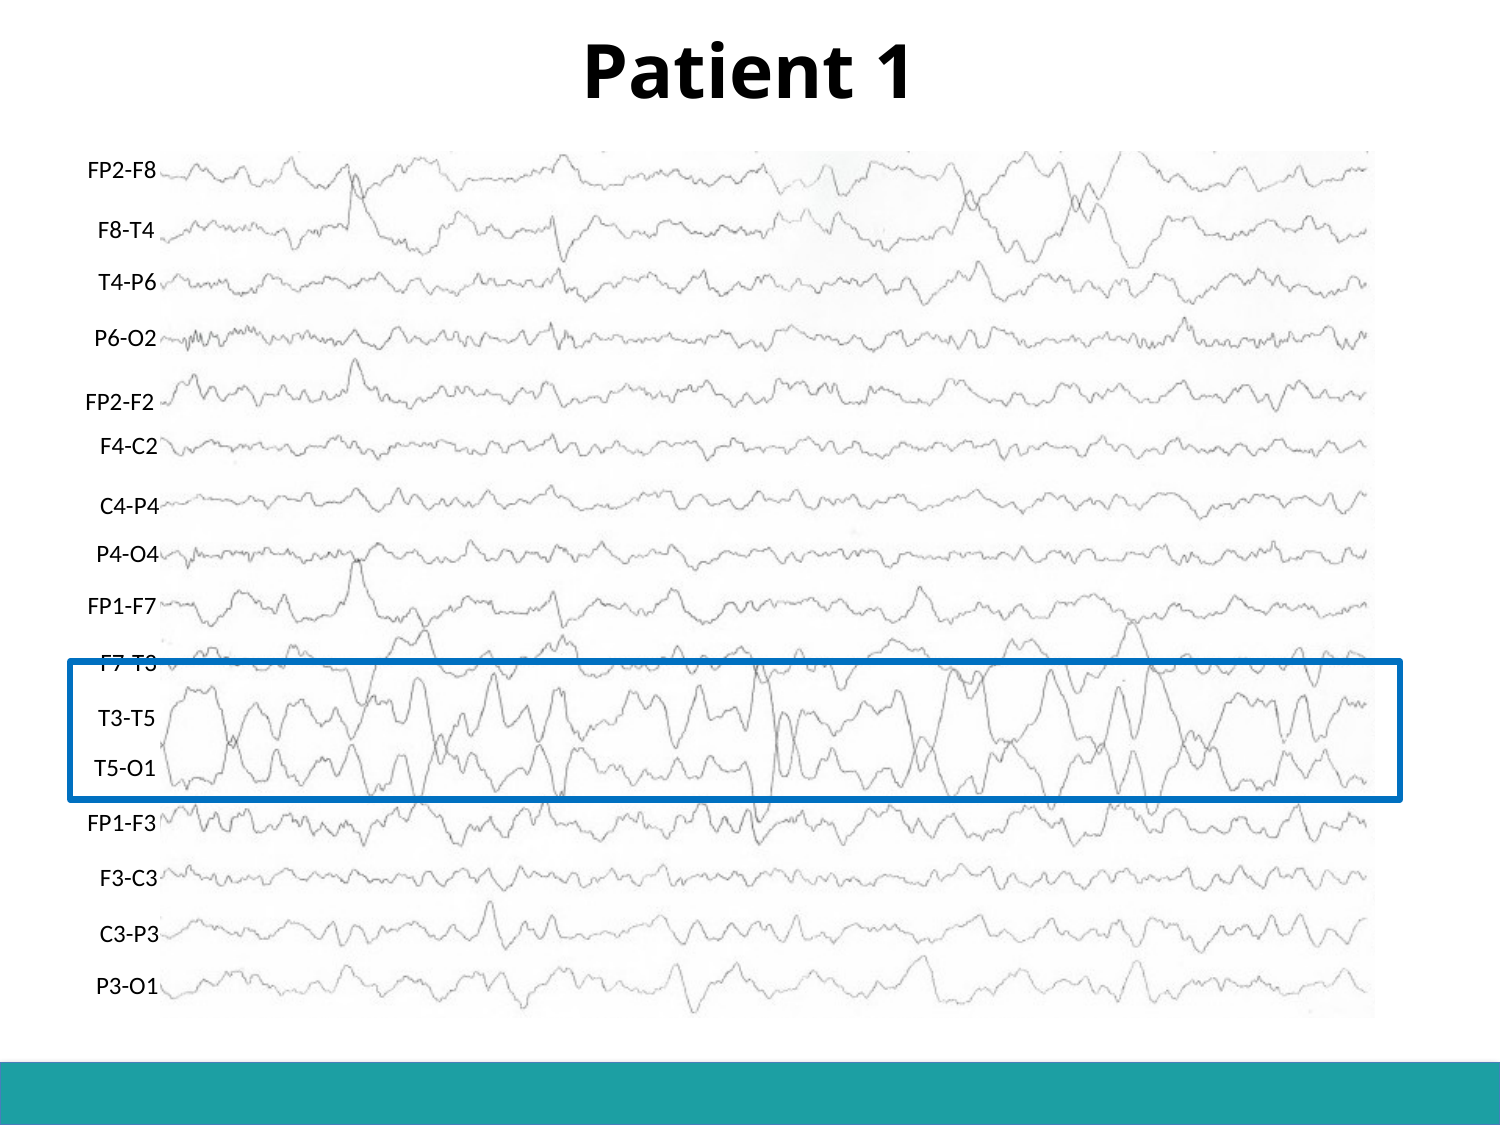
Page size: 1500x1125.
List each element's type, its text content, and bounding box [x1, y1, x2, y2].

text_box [70, 146, 1376, 1018]
text_box [1379, 659, 1402, 802]
title Patient 1 [75, 0, 1425, 138]
